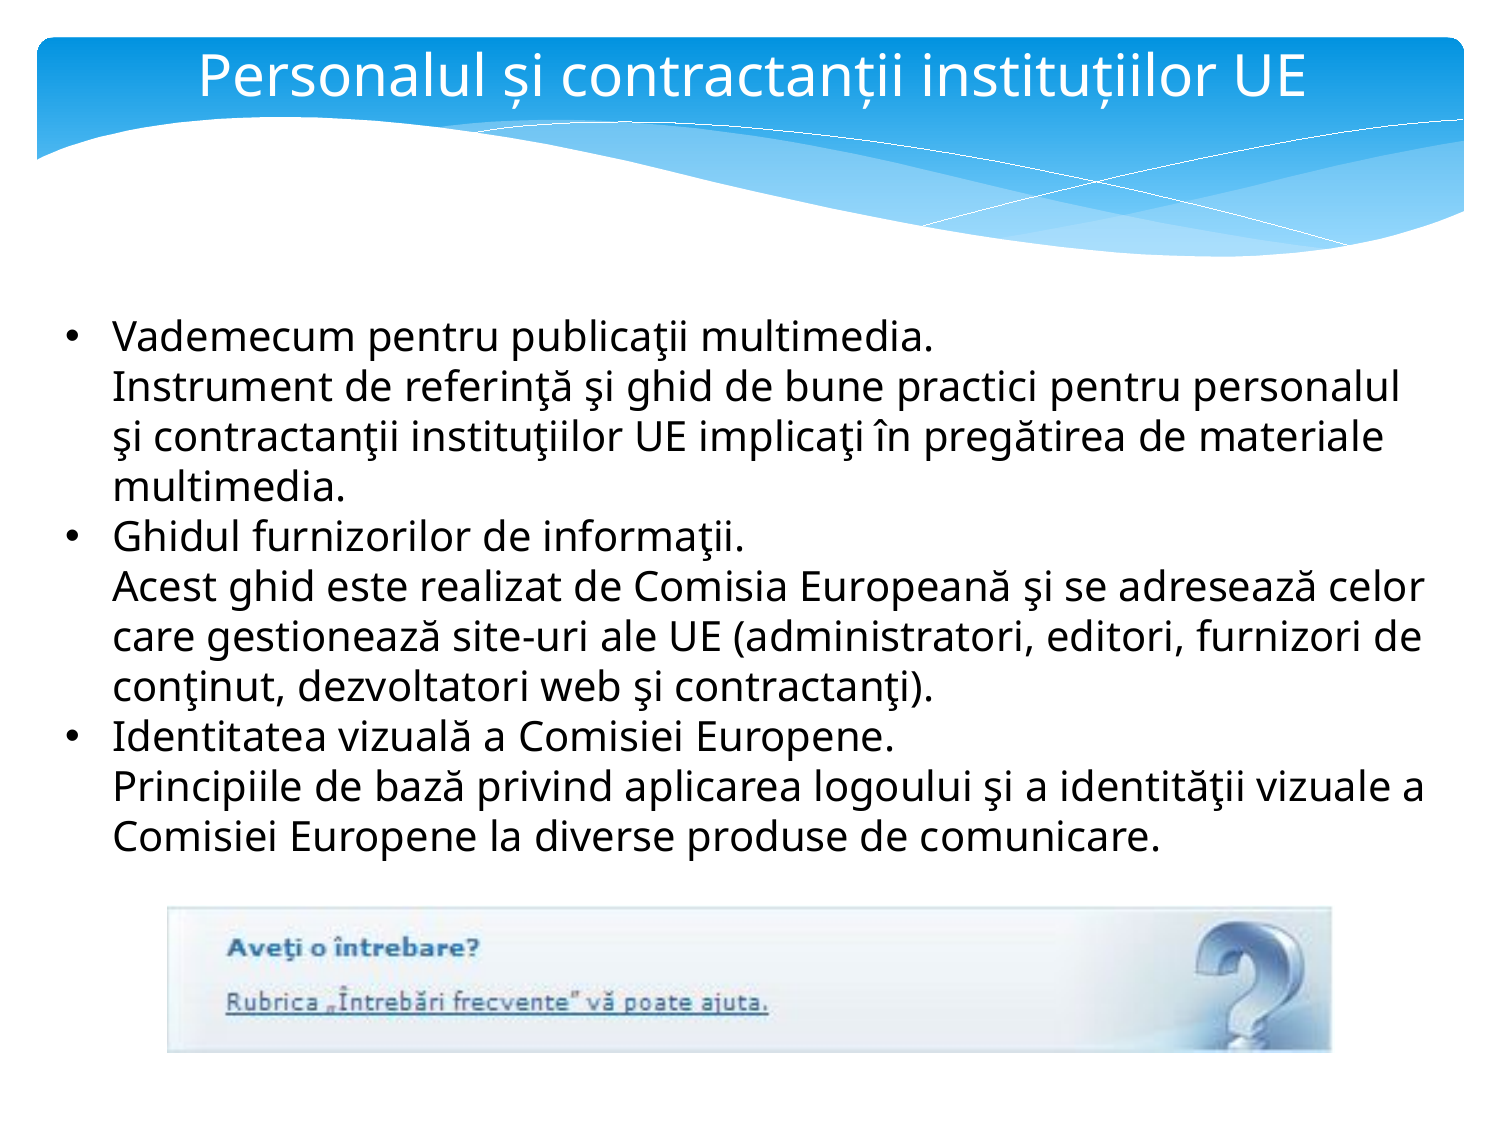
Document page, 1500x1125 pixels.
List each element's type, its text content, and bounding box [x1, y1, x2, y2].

text_box Vademecum pentru publicaţii multimedia. Instrument de referinţă şi ghid de bune practici pentru personalul şi contractanţii instituţiilor UE implicaţi în pregătirea de materiale multimedia. Ghidul furnizorilor de informaţii. Acest ghid este realizat de Comisia Europeană şi se adresează celor care gestionează site-uri ale UE (administratori, editori, furnizori de conţinut, dezvoltatori web şi contractanţi). Identitatea vizuală a Comisiei Europene. Principiile de bază privind aplicarea logoului şi a identităţii vizuale a Comisiei Europene la diverse produse de comunicare. [50, 302, 1445, 918]
picture [167, 904, 1335, 1054]
text_box Personalul şi contractanţii instituţiilor UE [0, 30, 1500, 161]
